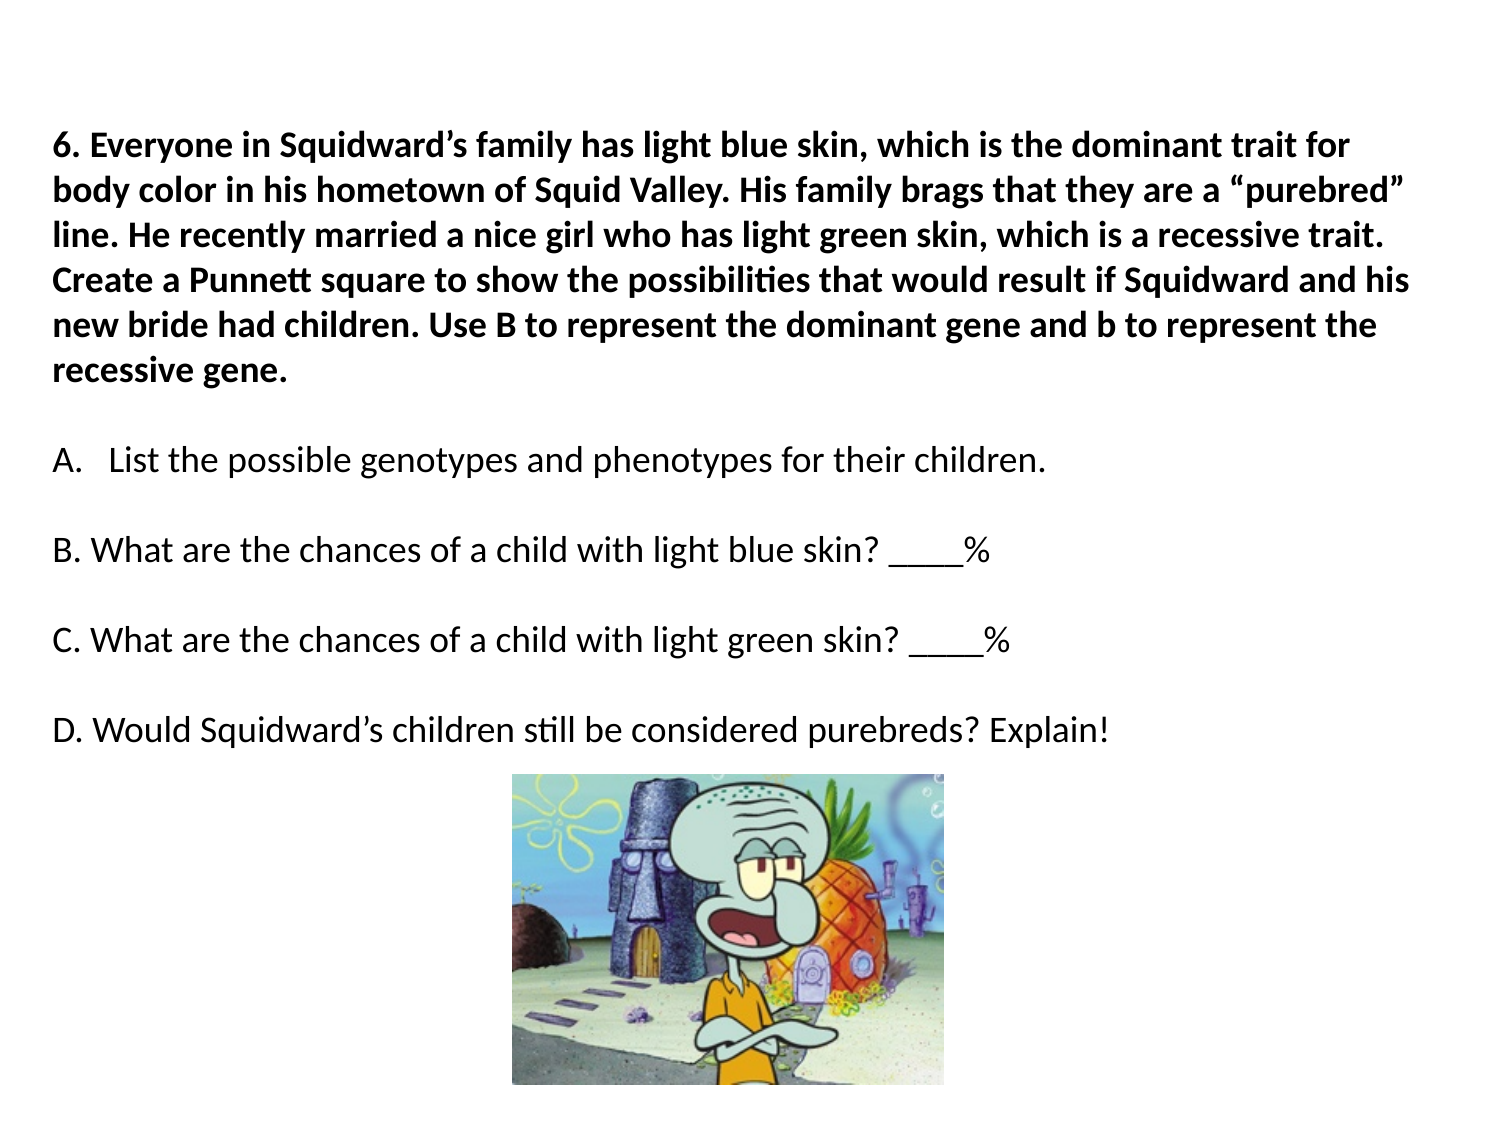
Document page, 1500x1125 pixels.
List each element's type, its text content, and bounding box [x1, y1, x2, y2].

picture [512, 774, 944, 1085]
text_box 6. Everyone in Squidward’s family has light blue skin, which is the dominant trait for body color in his hometown of Squid Valley. His family brags that they are a “purebred” line. He recently married a nice girl who has light green skin, which is a recessive trait. Create a Punnett square to show the possibilities that would result if Squidward and his new bride had children. Use B to represent the dominant gene and b to represent the recessive gene. List the possible genotypes and phenotypes for their children. B. What are the chances of a child with light blue skin? ____% C. What are the chances of a child with light green skin? ____% D. Would Squidward’s children still be considered purebreds? Explain! [37, 112, 1438, 758]
